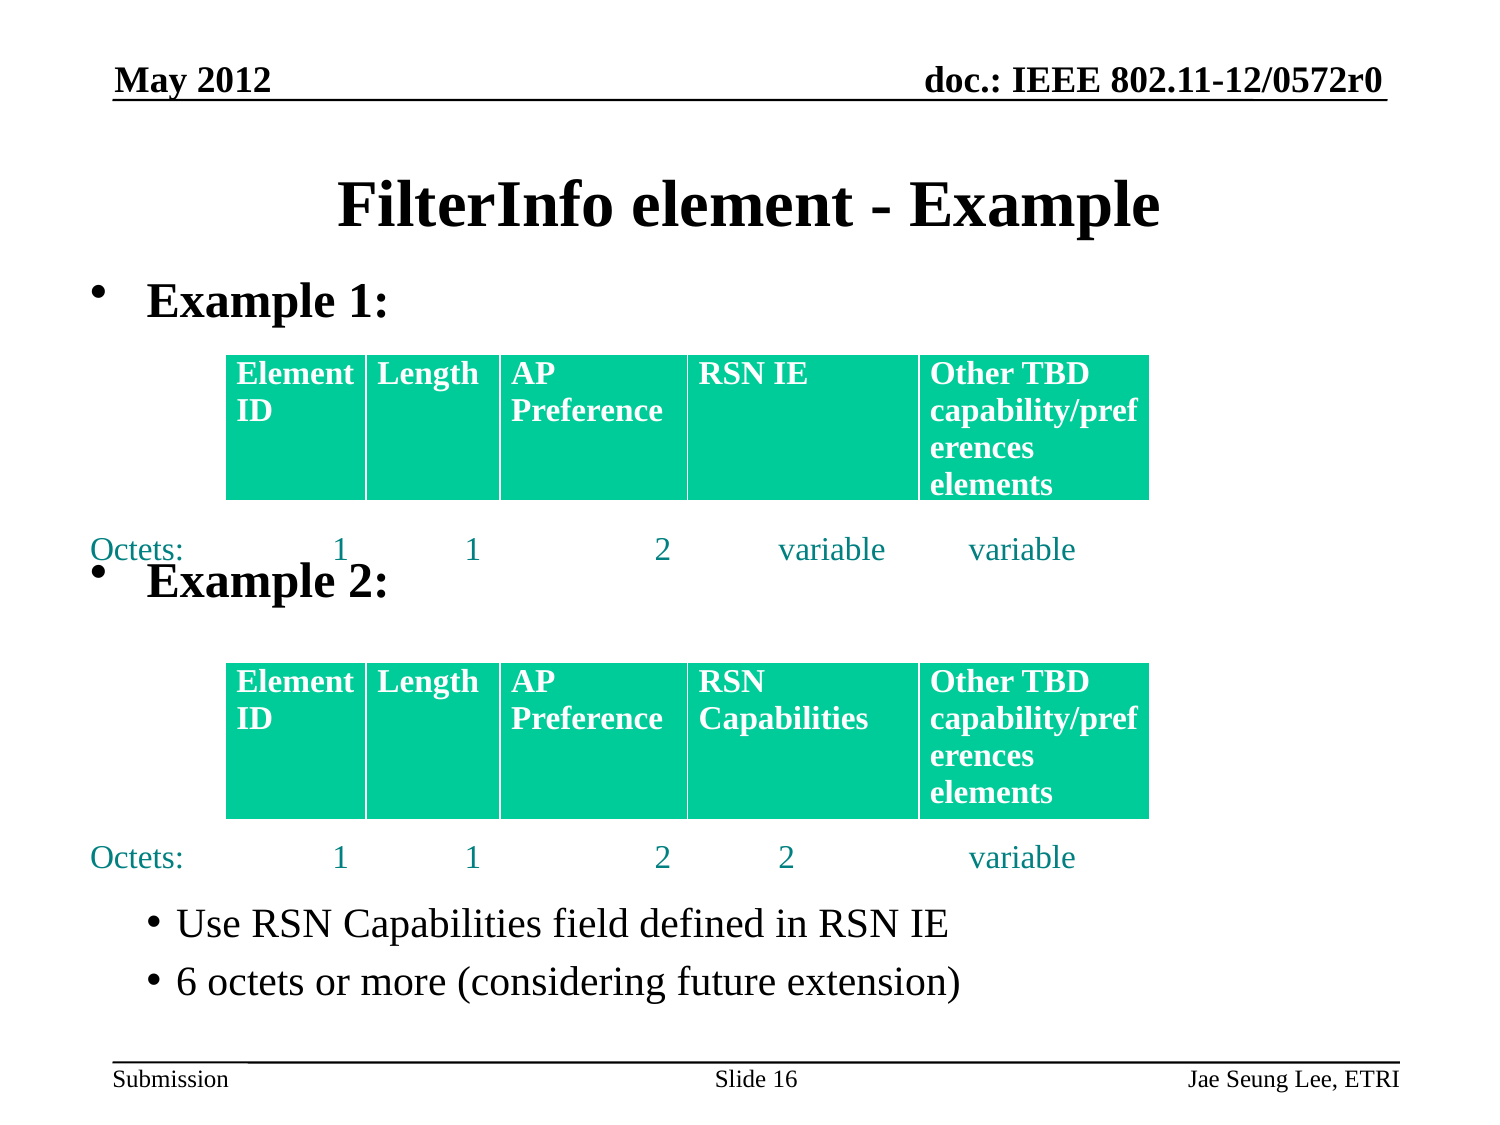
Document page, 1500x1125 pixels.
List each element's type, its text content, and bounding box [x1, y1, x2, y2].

table_header Element ID [226, 663, 365, 819]
slide_number Slide 16 [712, 1061, 800, 1093]
text_box Octets: 1 1 2 2 variable [74, 827, 1187, 883]
table_header RSN Capabilities [688, 663, 918, 819]
table_header Other TBD capability/preferences elements [920, 663, 1149, 819]
table_header AP Preference [501, 355, 687, 500]
title FilterInfo element - Example [112, 112, 1388, 288]
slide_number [114, 54, 274, 101]
table_header Length [367, 355, 499, 500]
text_box Jae Seung Lee, ETRI [1187, 1062, 1401, 1093]
list [118, 224, 1394, 1063]
table_header Element ID [226, 355, 365, 500]
table_header Length [367, 663, 499, 819]
table_header AP Preference [501, 663, 687, 819]
table_header Other TBD capability/preferences elements [920, 355, 1149, 500]
text_box Example 1: Example 2: Use RSN Capabilities field defined in RSN IE 6 octets or more (considering future extension) [75, 200, 1351, 550]
text_box Octets: 1 1 2 variable variable [74, 519, 1187, 575]
table_header RSN IE [688, 355, 918, 500]
